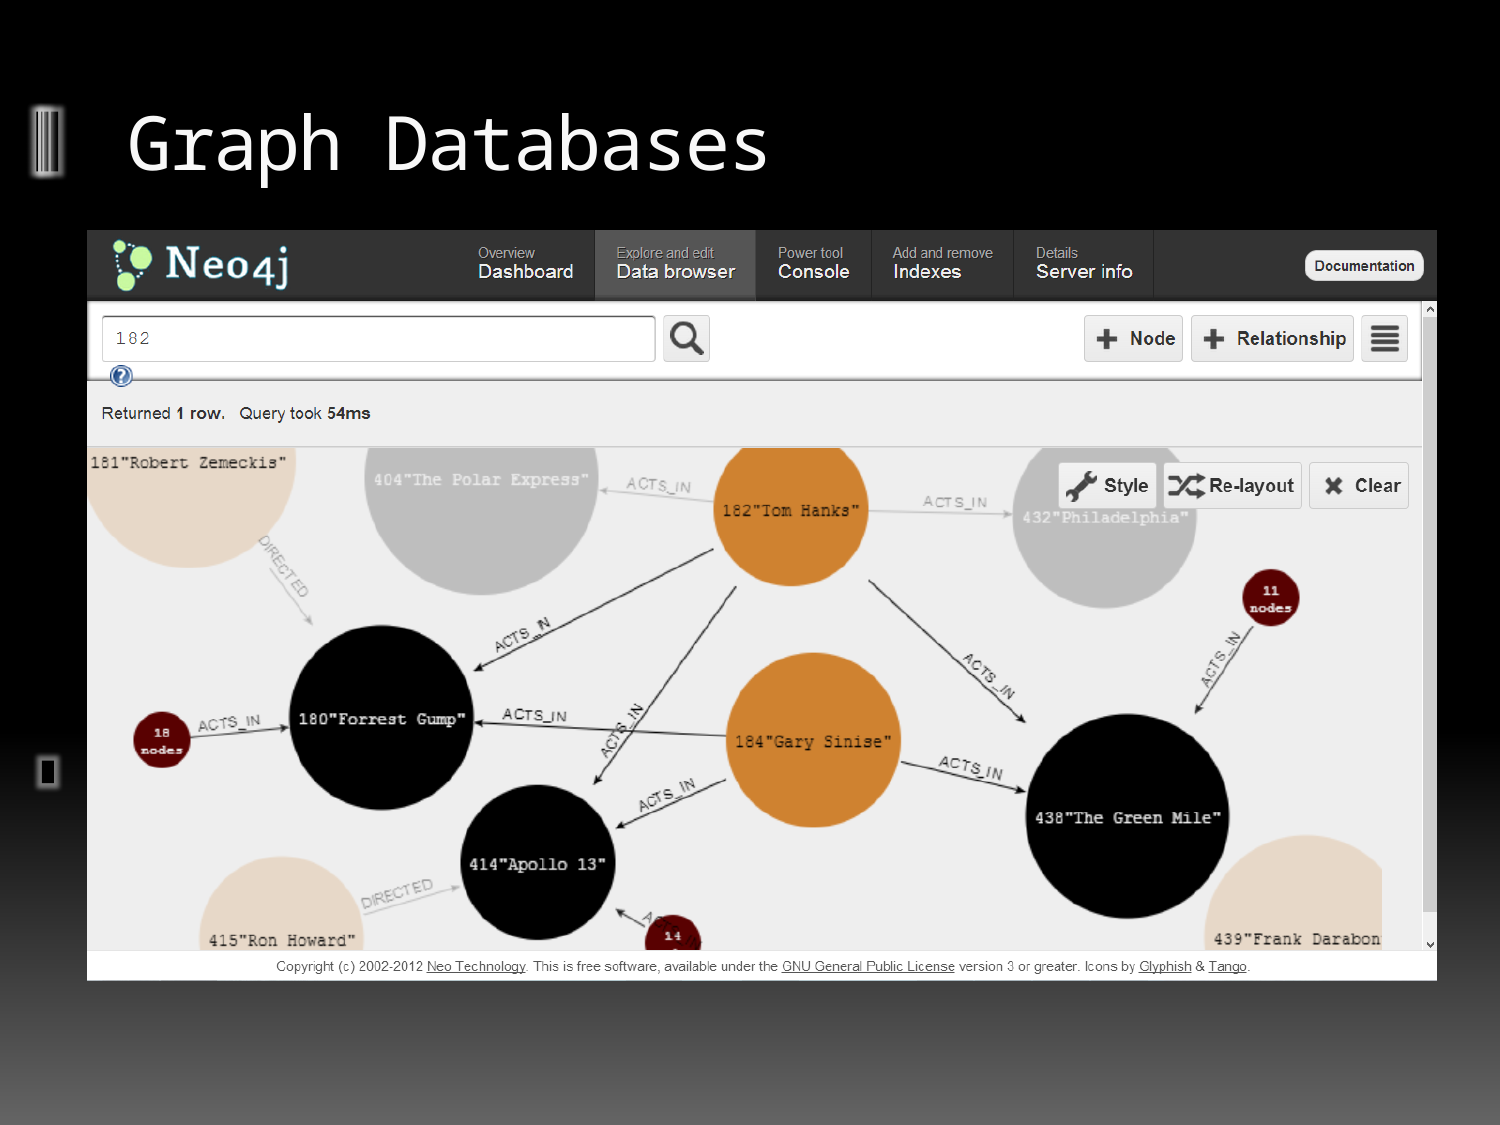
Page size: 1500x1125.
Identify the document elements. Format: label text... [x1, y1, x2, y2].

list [86, 230, 1437, 982]
title Graph Databases [112, 44, 1463, 236]
